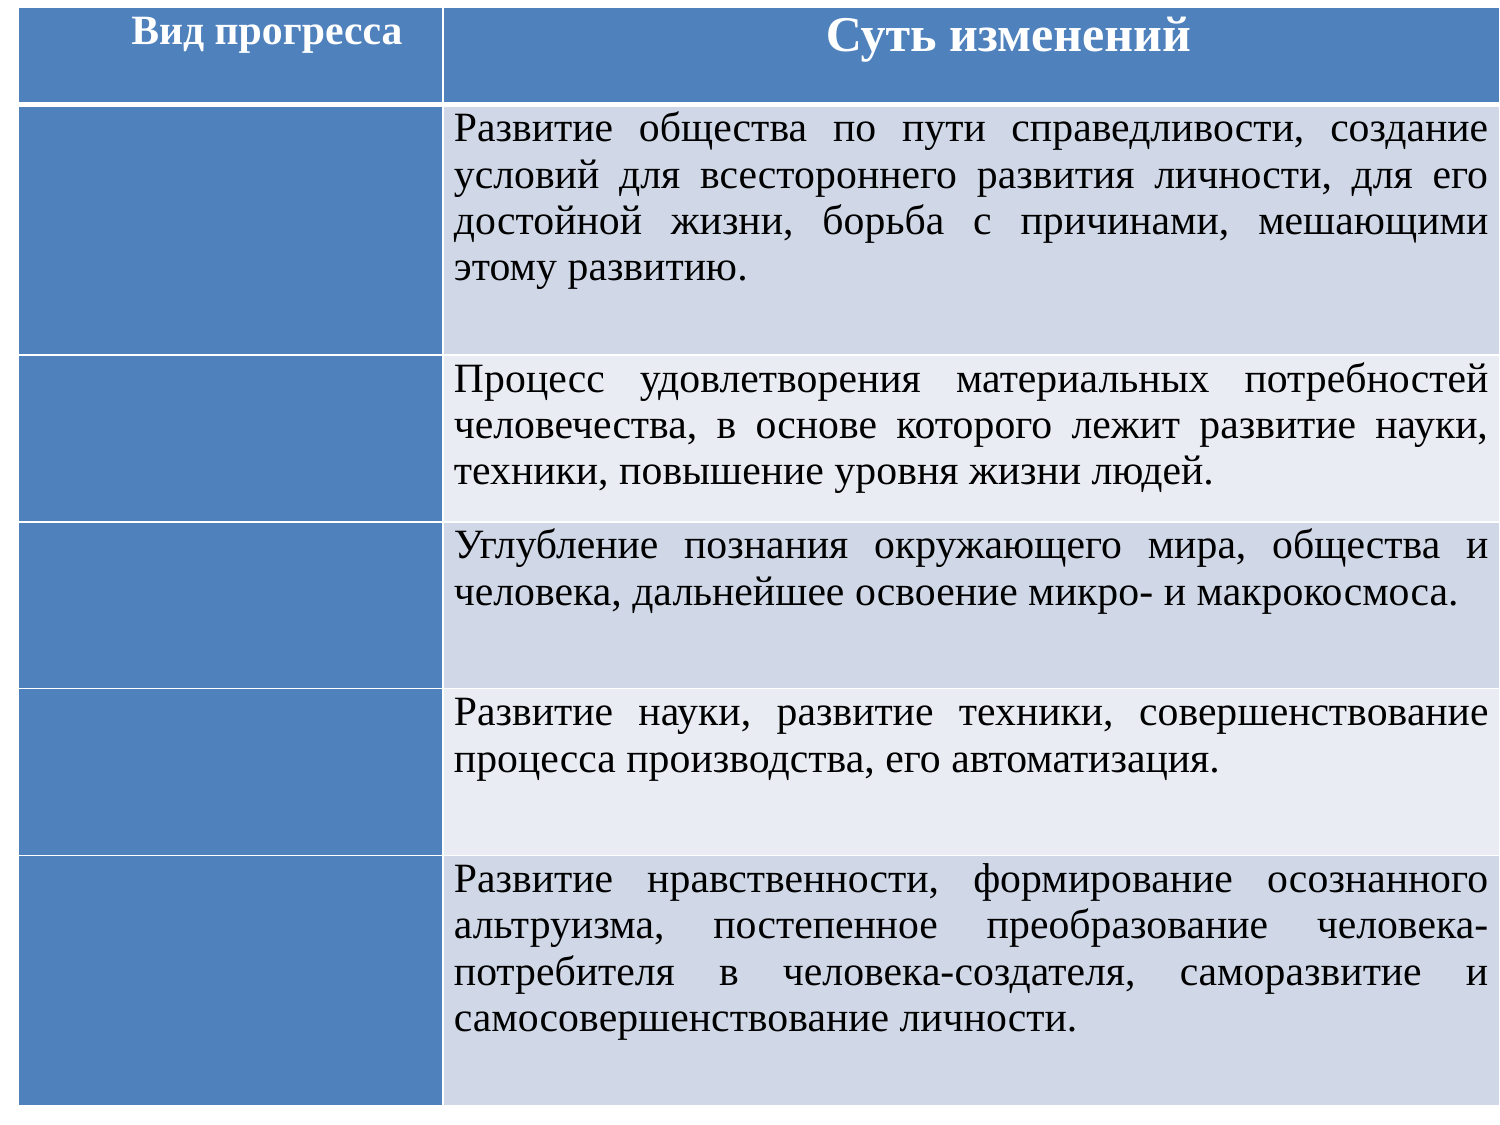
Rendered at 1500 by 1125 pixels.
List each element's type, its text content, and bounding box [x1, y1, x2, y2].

table_cell [19, 856, 442, 1105]
table_cell Развитие науки, развитие техники, совершенствование процесса производства, его автоматизация. [444, 689, 1499, 855]
table_cell Развитие общества по пути справедливости, создание условий для всестороннего развития личности, для его достойной жизни, борьба с причинами, мешающими этому развитию. [444, 107, 1499, 354]
table_header Вид прогресса [19, 8, 442, 102]
table_cell Процесс удовлетворения материальных потребностей человечества, в основе которого лежит развитие науки, техники, повышение уровня жизни людей. [444, 356, 1499, 521]
table_cell [19, 689, 442, 855]
table_cell Углубление познания окружающего мира, общества и человека, дальнейшее освоение микро- и макрокосмоса. [444, 523, 1499, 688]
table_cell [19, 107, 442, 354]
table_cell [19, 523, 442, 688]
table_header Суть изменений [444, 8, 1499, 102]
table_cell [19, 356, 442, 521]
table_cell Развитие нравственности, формирование осознанного альтруизма, постепенное преобразование человека-потребителя в человека-создателя, саморазвитие и самосовершенствование личности. [444, 856, 1499, 1105]
